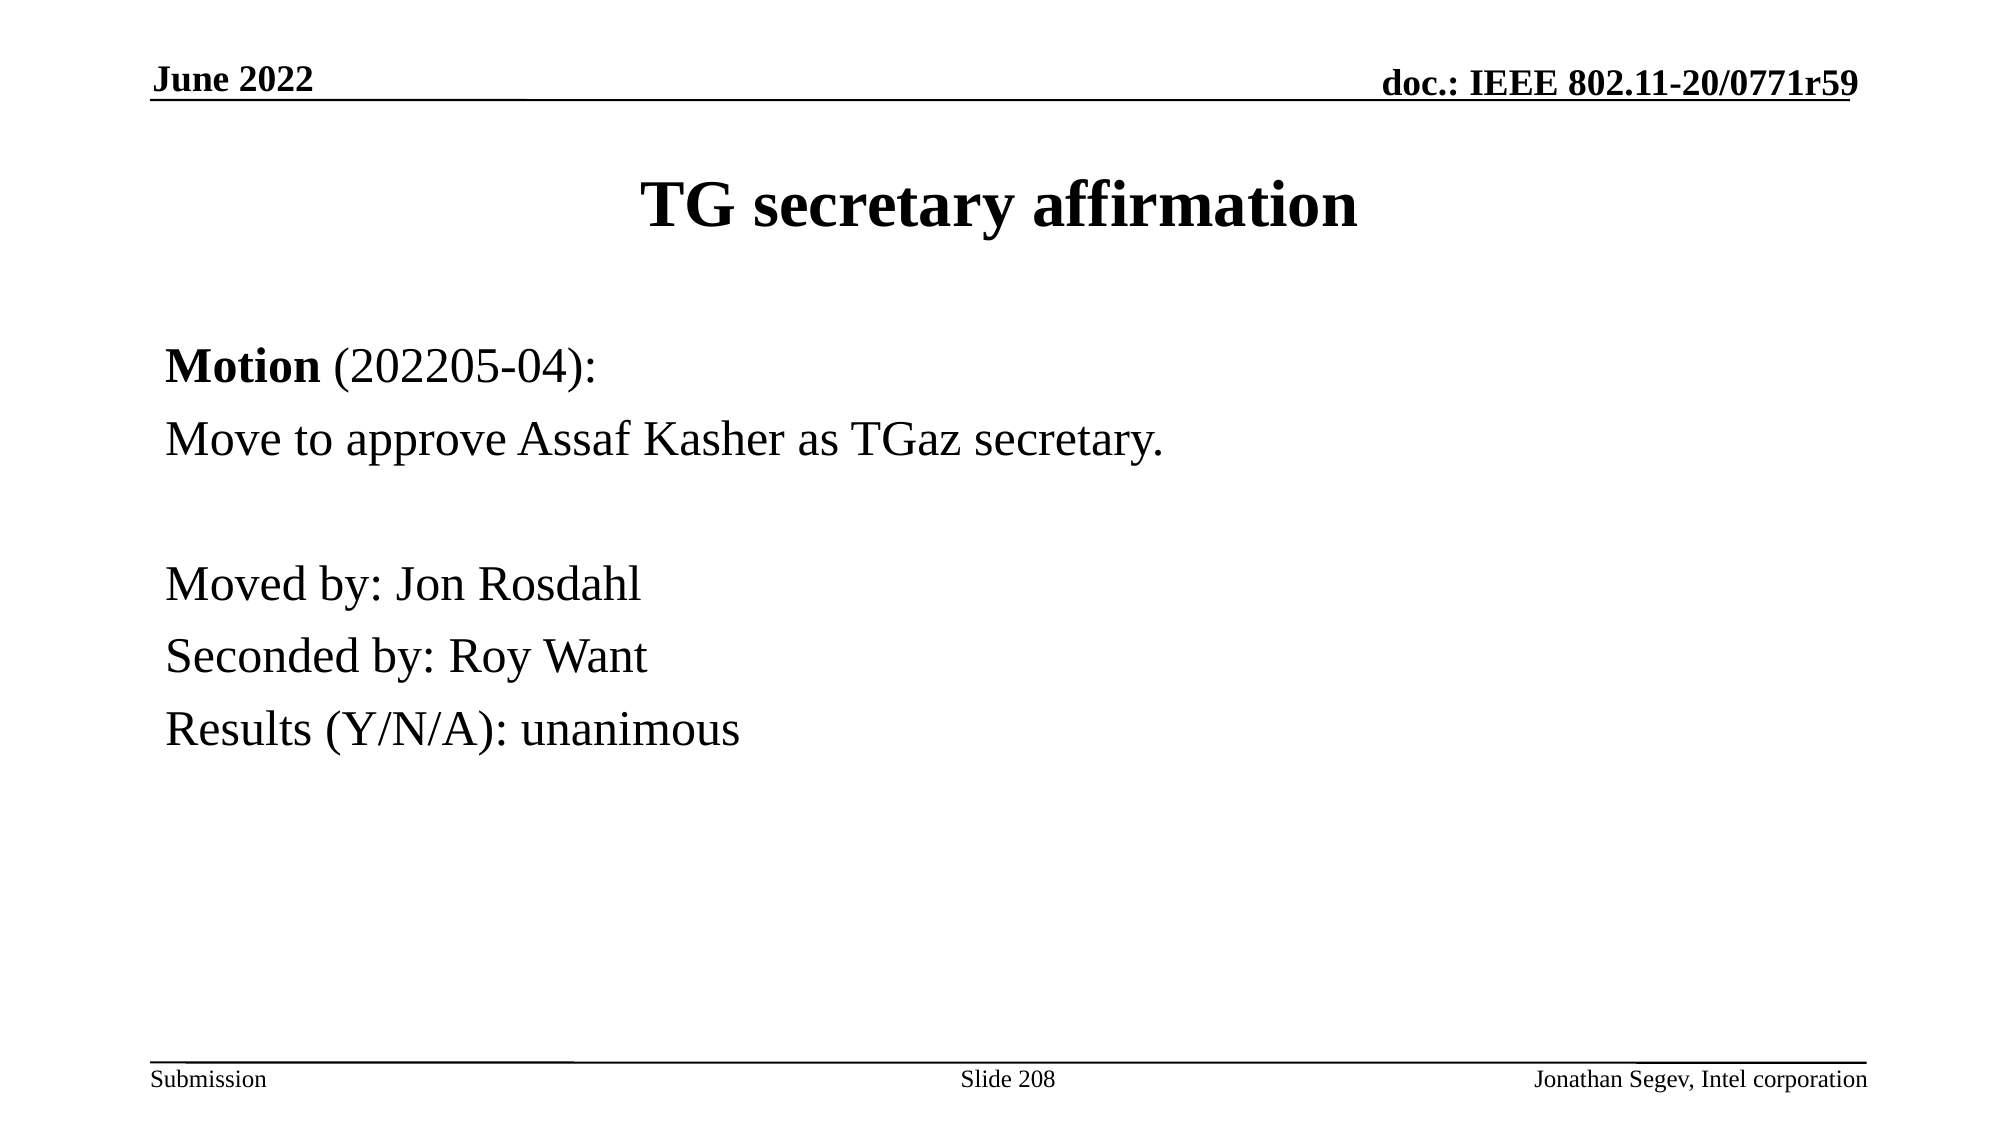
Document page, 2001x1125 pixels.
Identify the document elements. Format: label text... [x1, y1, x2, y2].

list Motion (202205-04): Move to approve Assaf Kasher as TGaz secretary. Moved by: Jon Rosdahl Seconded by: Roy Want Results (Y/N/A): unanimous [149, 324, 1850, 1000]
title TG secretary affirmation [149, 112, 1850, 288]
footer Jonathan Segev, Intel corporation [1171, 1061, 1869, 1093]
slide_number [152, 54, 563, 100]
slide_number Slide 208 [950, 1061, 1067, 1123]
